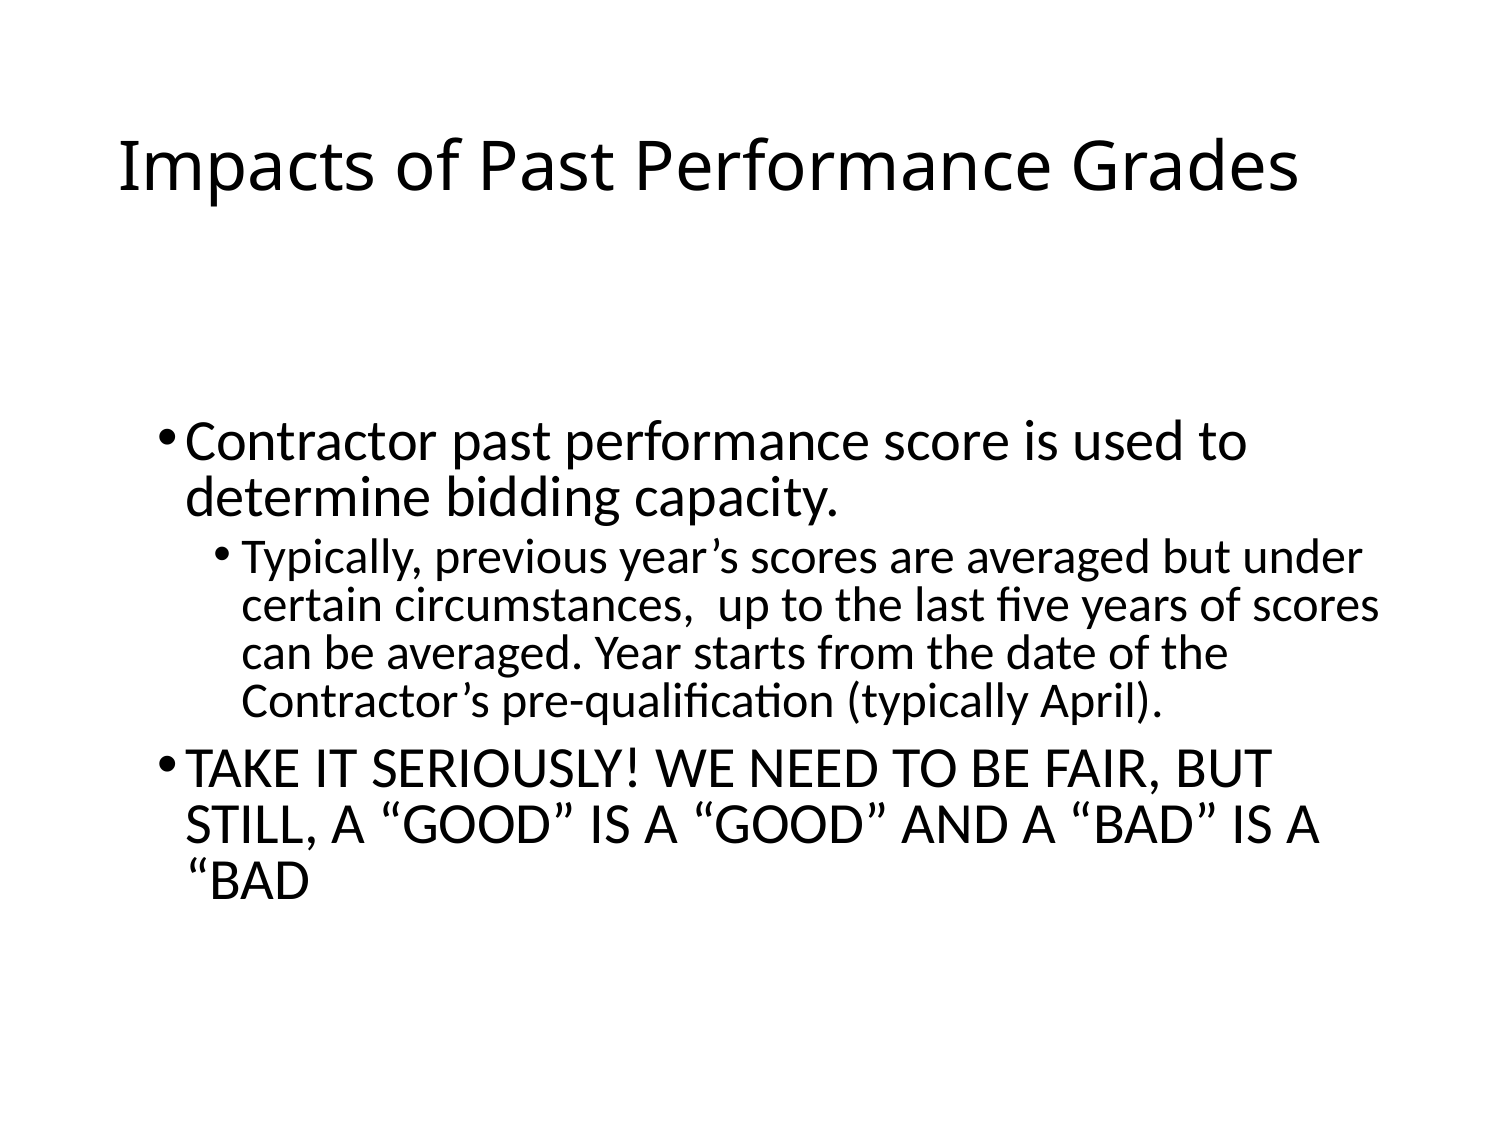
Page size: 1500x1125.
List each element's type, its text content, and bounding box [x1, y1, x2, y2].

title Impacts of Past Performance Grades [103, 59, 1397, 278]
list Contractor past performance score is used to determine bidding capacity. Typically, previous year’s scores are averaged but under certain circumstances, up to the last five years of scores can be averaged. Year starts from the date of the Contractor’s pre-qualification (typically April). TAKE IT SERIOUSLY! WE NEED TO BE FAIR, BUT STILL, A “GOOD” IS A “GOOD” AND A “BAD” IS A “BAD [142, 408, 1413, 988]
